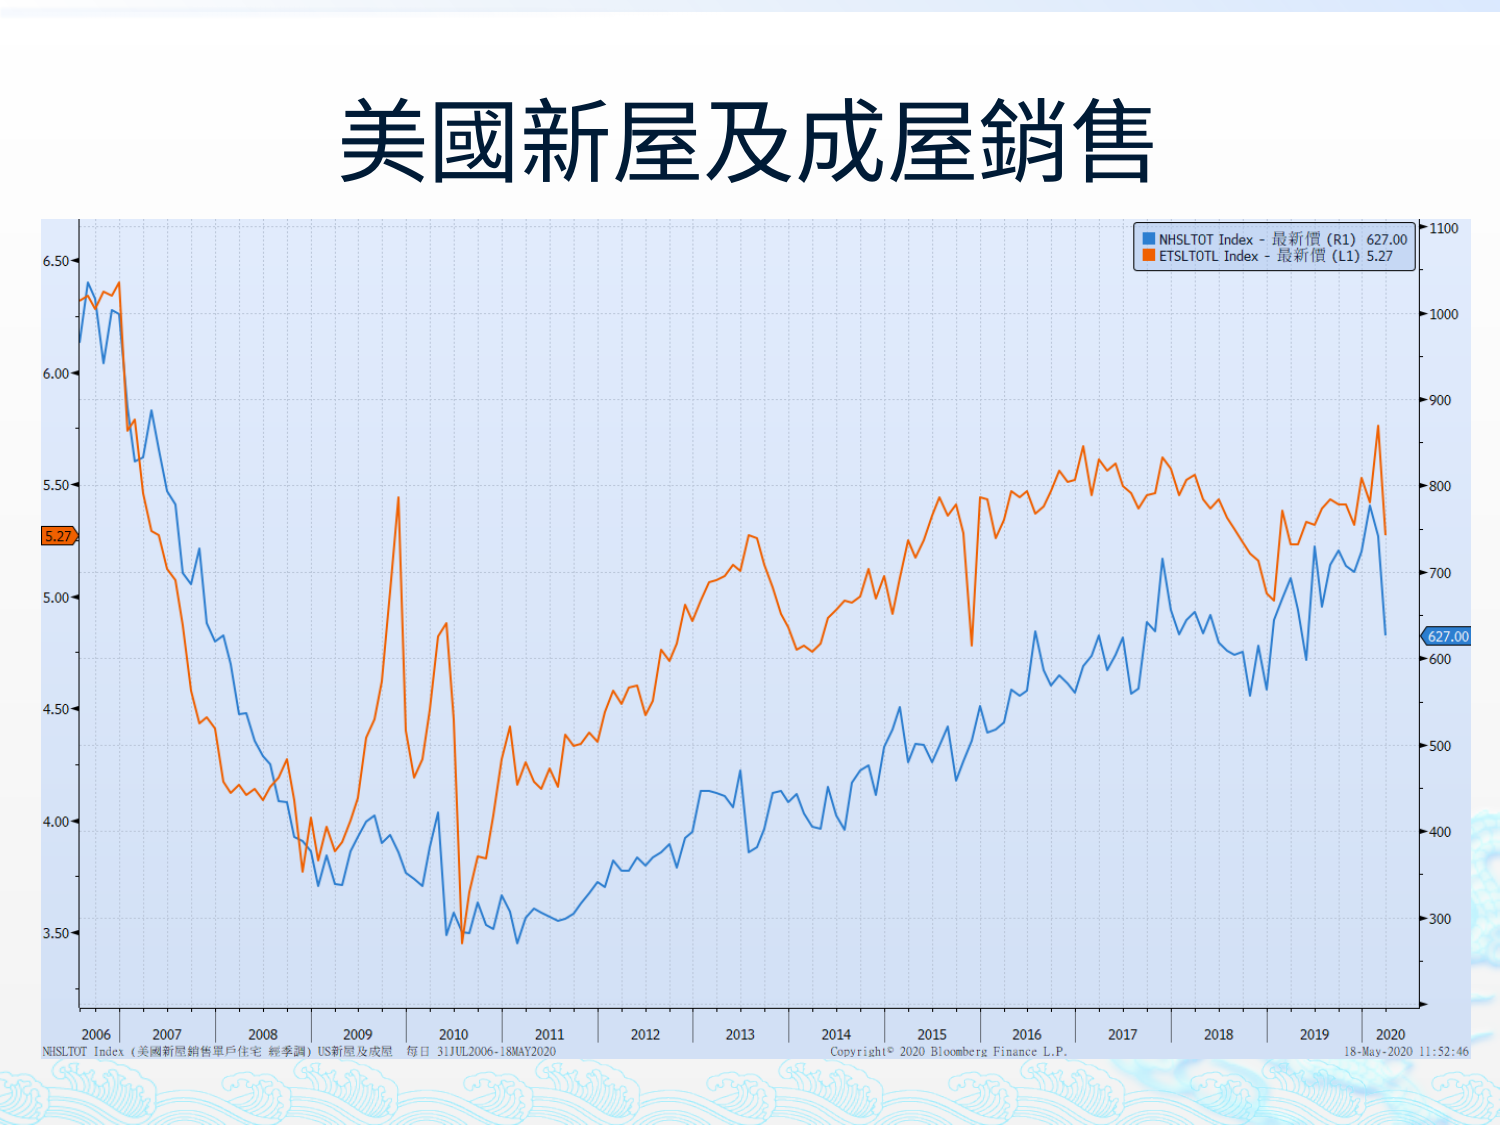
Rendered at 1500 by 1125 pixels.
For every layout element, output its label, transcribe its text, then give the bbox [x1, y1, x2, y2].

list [40, 219, 1472, 1060]
title 美國新屋及成屋銷售 [75, 45, 1425, 219]
